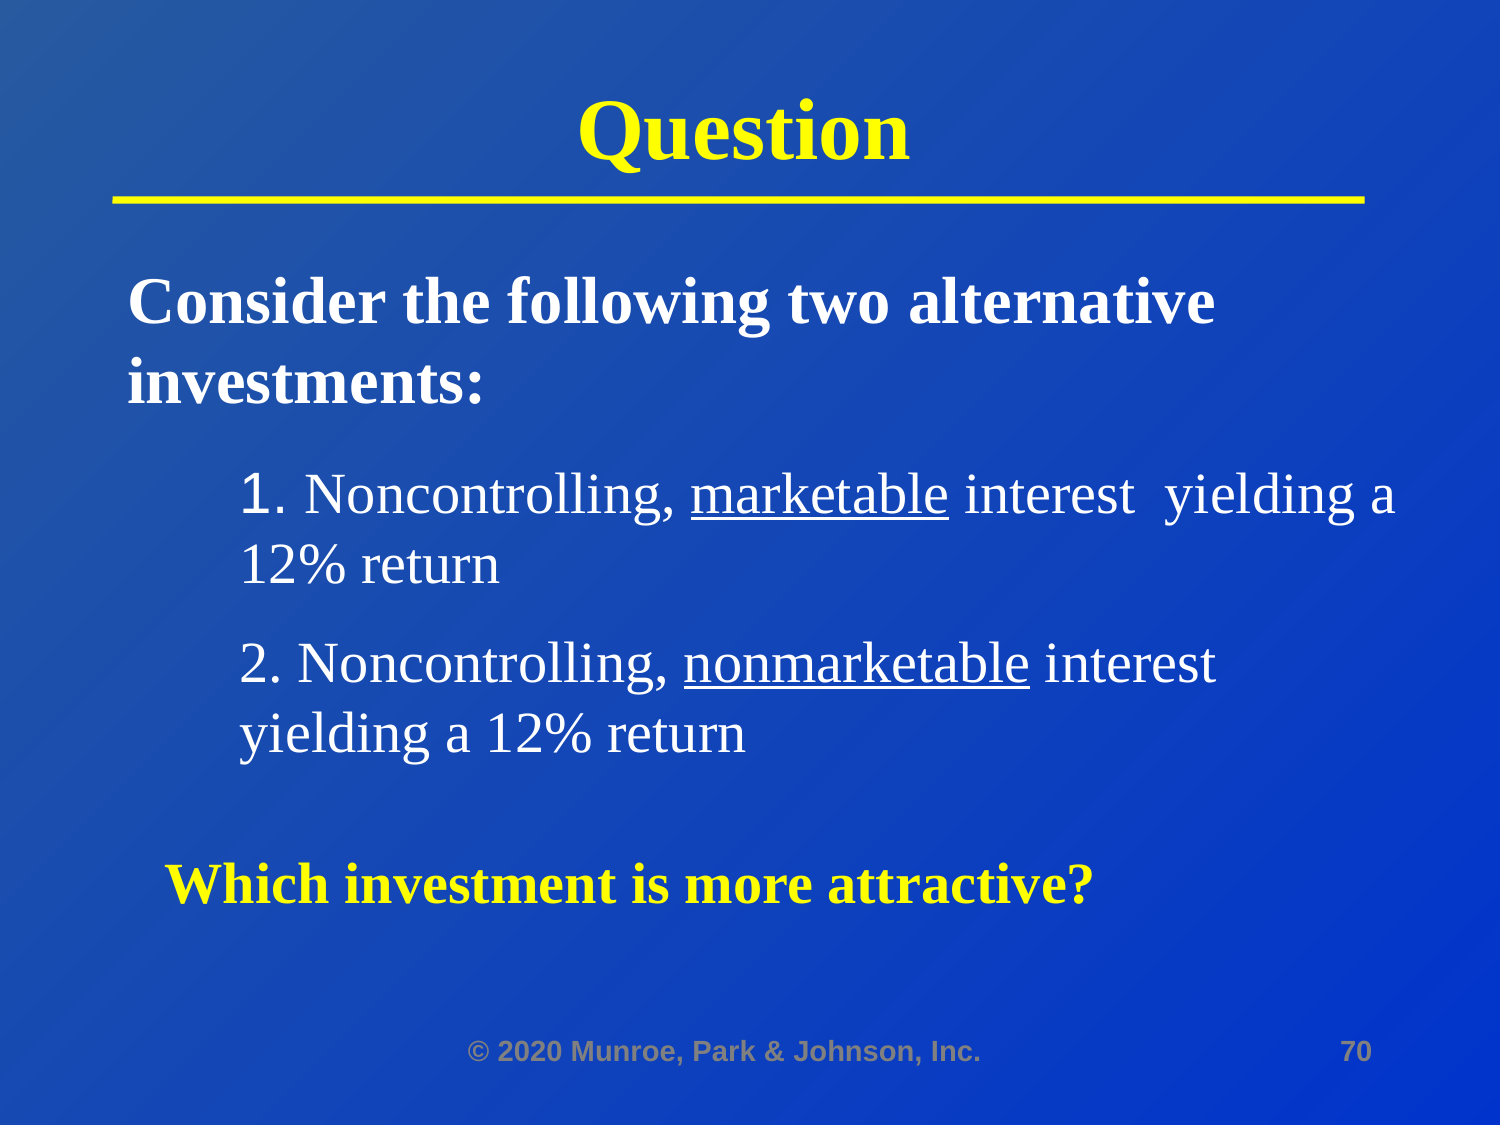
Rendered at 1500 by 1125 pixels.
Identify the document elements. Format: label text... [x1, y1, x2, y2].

title Question [162, 37, 1326, 213]
slide_number 70 [1074, 1024, 1388, 1101]
footer © 2020 Munroe, Park & Johnson, Inc. [399, 1024, 1051, 1101]
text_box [112, 249, 1413, 923]
